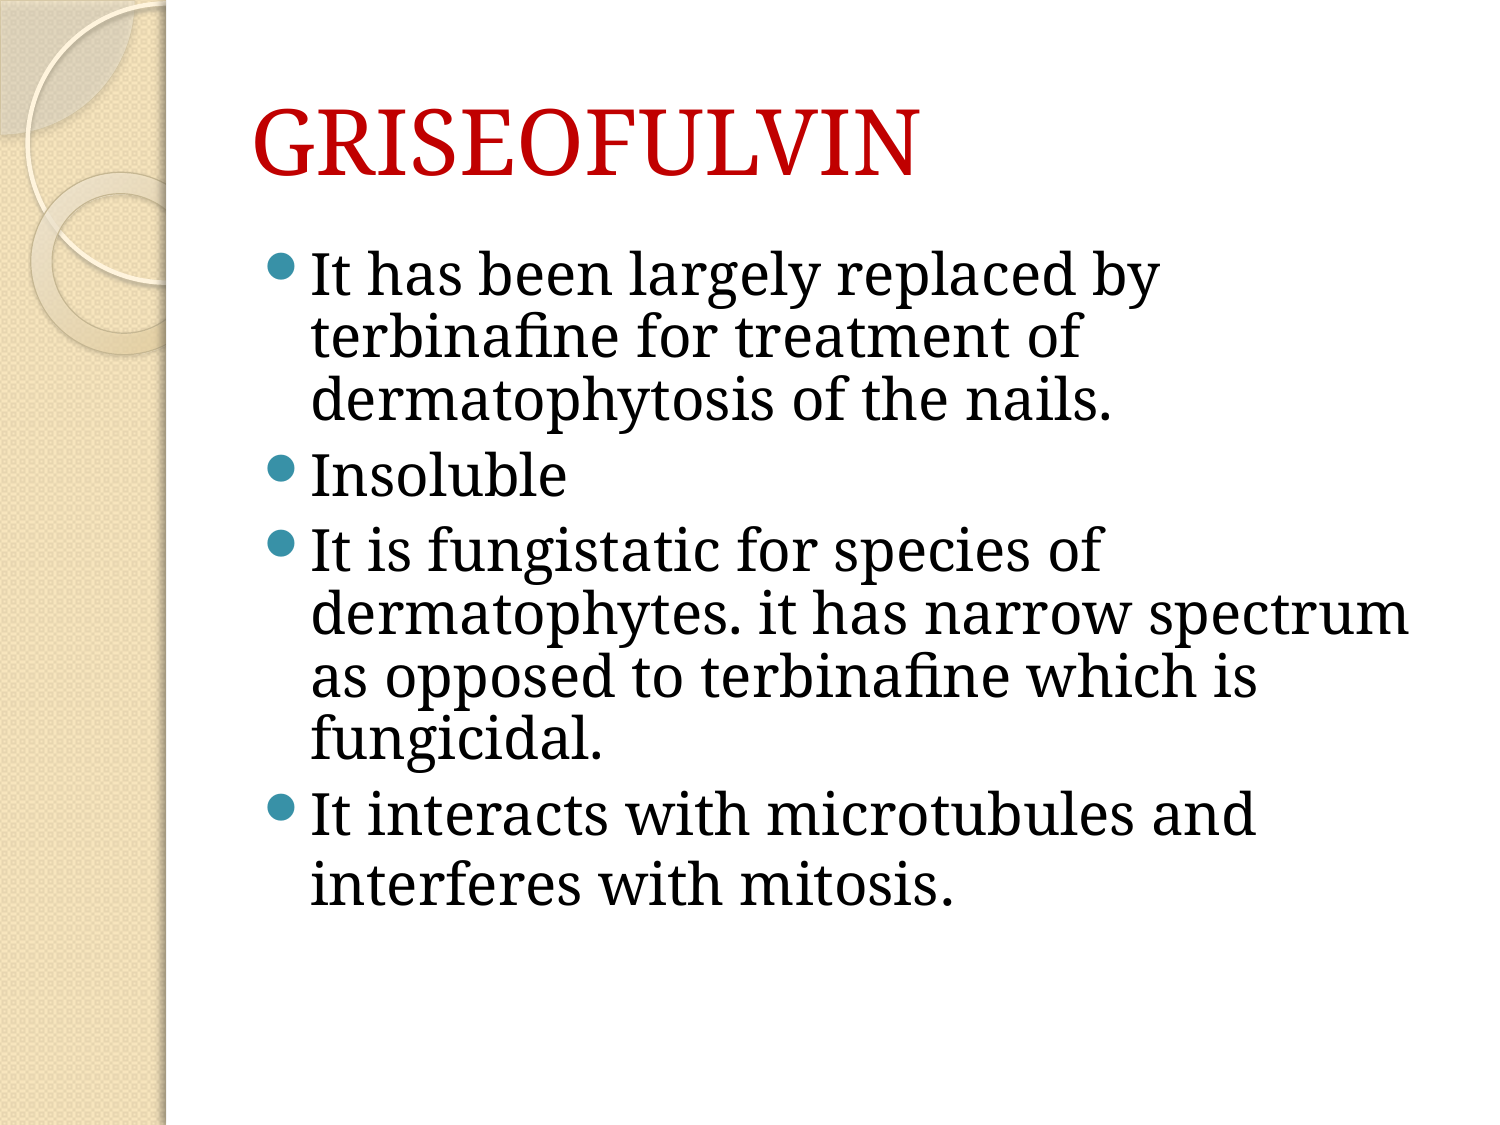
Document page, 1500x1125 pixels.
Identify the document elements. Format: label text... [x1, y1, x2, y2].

title GRISEOFULVIN [235, 45, 1466, 233]
list It has been largely replaced by terbinafine for treatment of dermatophytosis of the nails. Insoluble It is fungistatic for species of dermatophytes. it has narrow spectrum as opposed to terbinafine which is fungicidal. It interacts with microtubules and interferes with mitosis. [235, 237, 1466, 1025]
